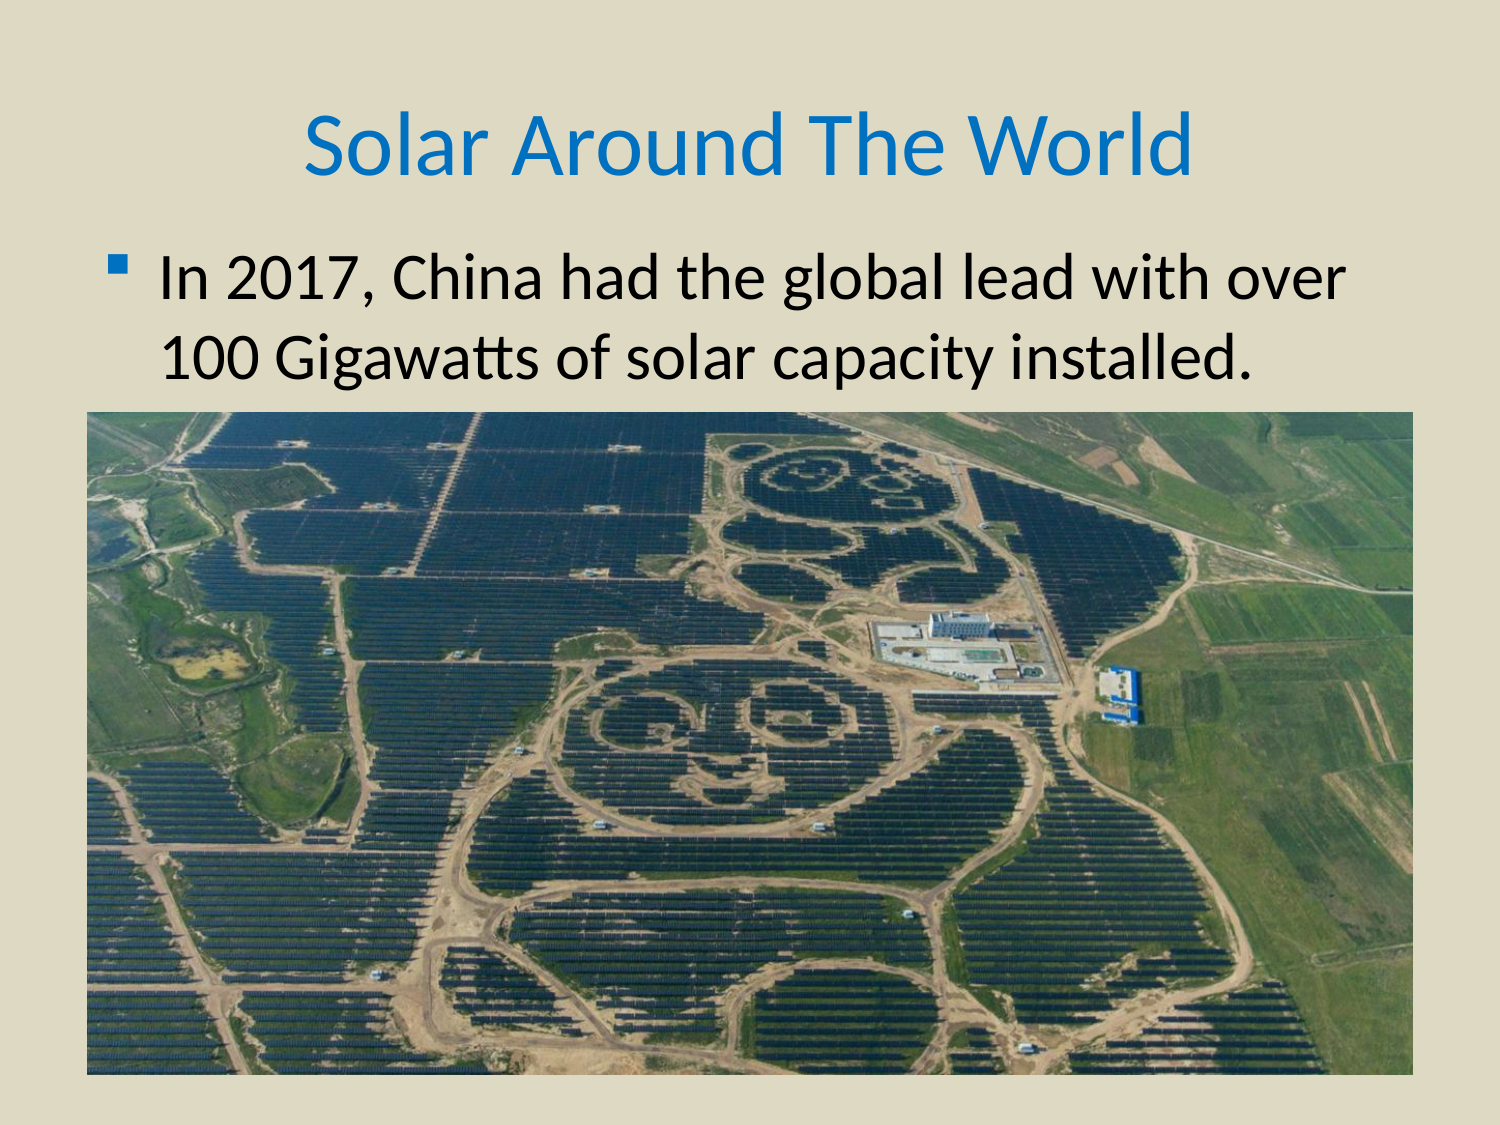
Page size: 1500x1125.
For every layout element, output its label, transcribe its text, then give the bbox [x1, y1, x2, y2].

list In 2017, China had the global lead with over 100 Gigawatts of solar capacity installed. [87, 224, 1438, 413]
title Solar Around The World [75, 45, 1425, 233]
picture [87, 412, 1413, 1076]
